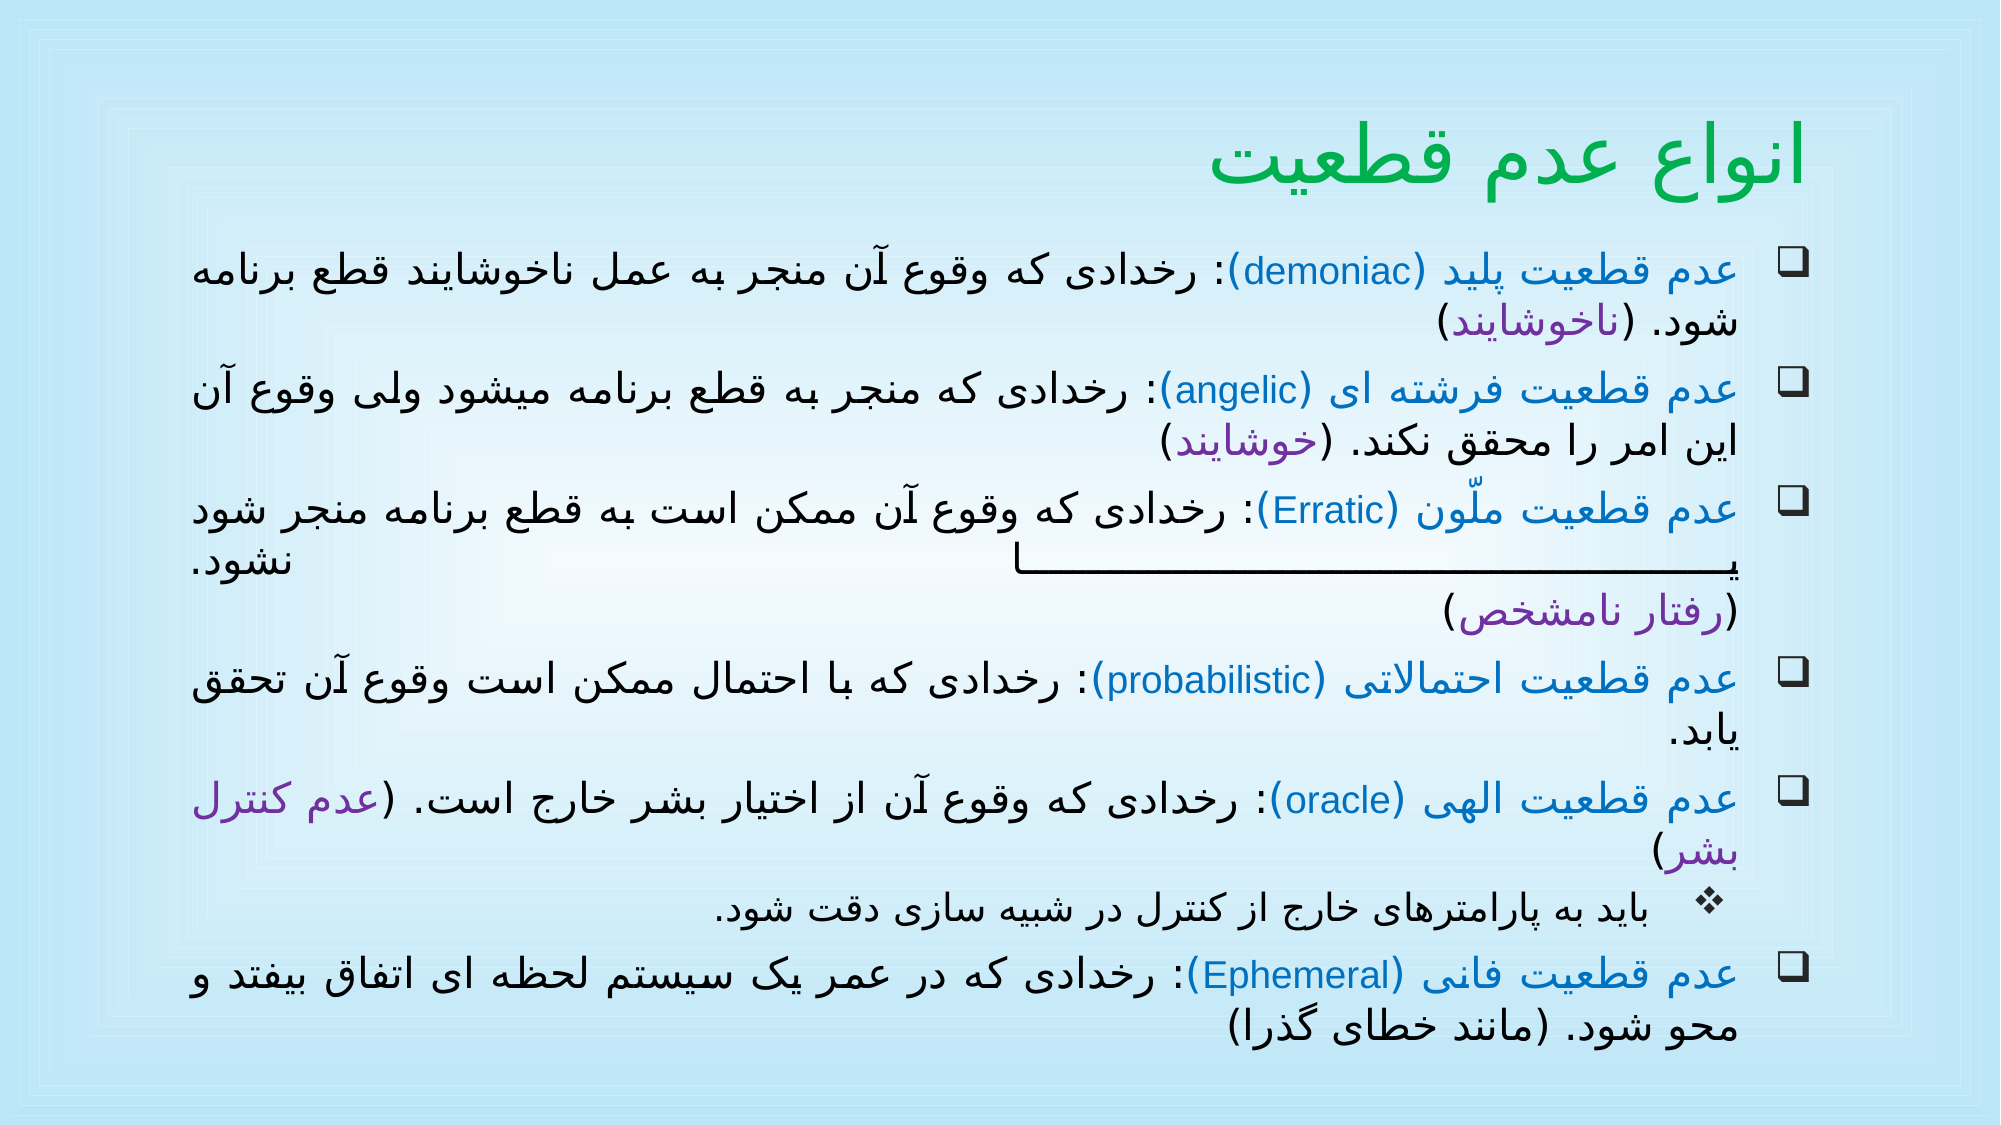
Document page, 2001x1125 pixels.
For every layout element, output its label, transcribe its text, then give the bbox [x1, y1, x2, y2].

slide_number 40 [1717, 1034, 1958, 1080]
title انواع عدم قطعیت [174, 105, 1825, 210]
